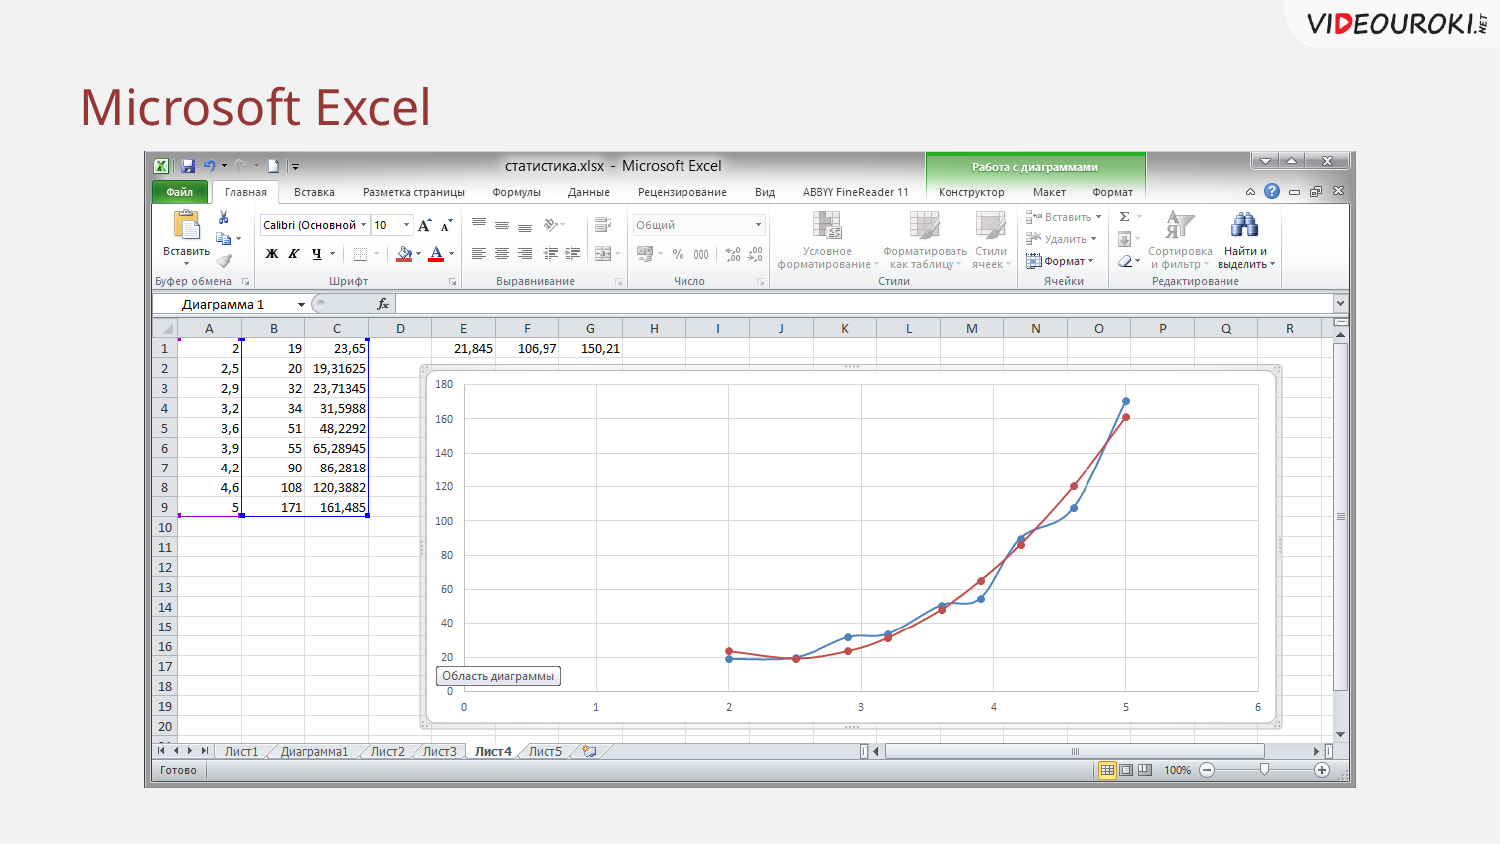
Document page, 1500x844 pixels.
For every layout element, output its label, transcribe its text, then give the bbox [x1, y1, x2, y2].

picture [144, 151, 1356, 788]
text_box Microsoft Excel [65, 60, 1187, 150]
picture [1284, 0, 1500, 48]
